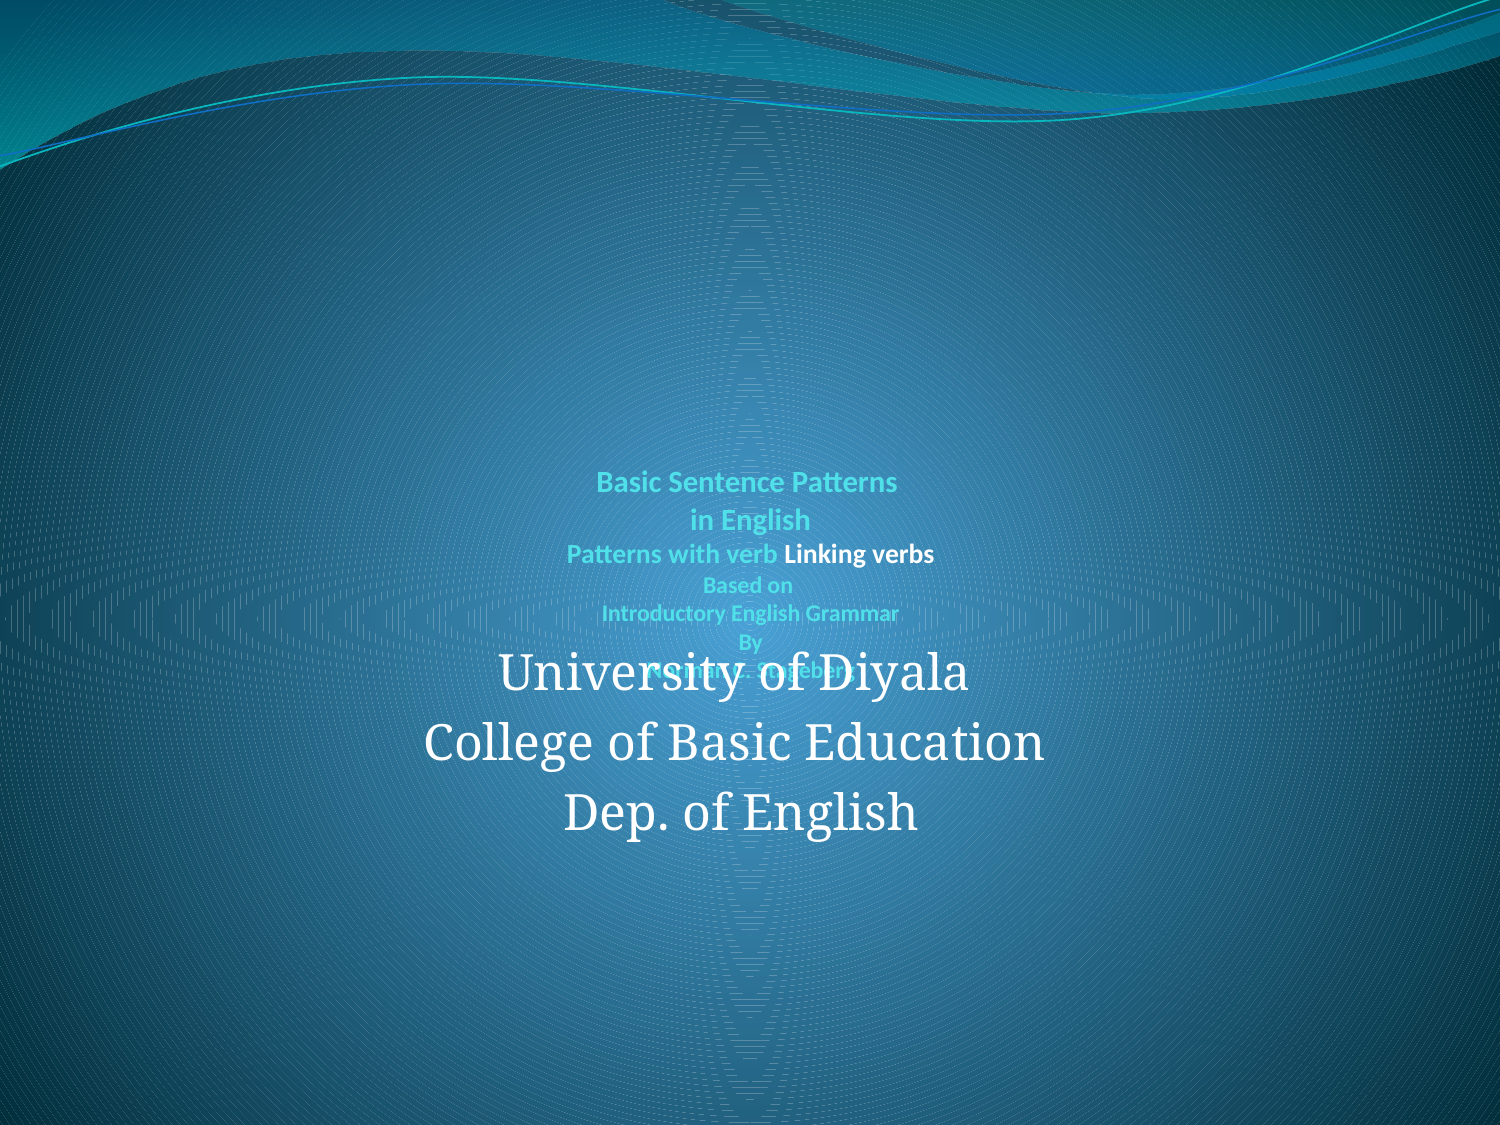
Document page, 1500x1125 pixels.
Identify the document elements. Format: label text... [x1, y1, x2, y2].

title Basic Sentence Patterns in English Patterns with verb Linking verbs Based on Introductory English Grammar By Norman C. Stageberg [128, 457, 1376, 632]
subtitle University of Diyala College of Basic Education Dep. of English [70, 632, 1395, 1055]
